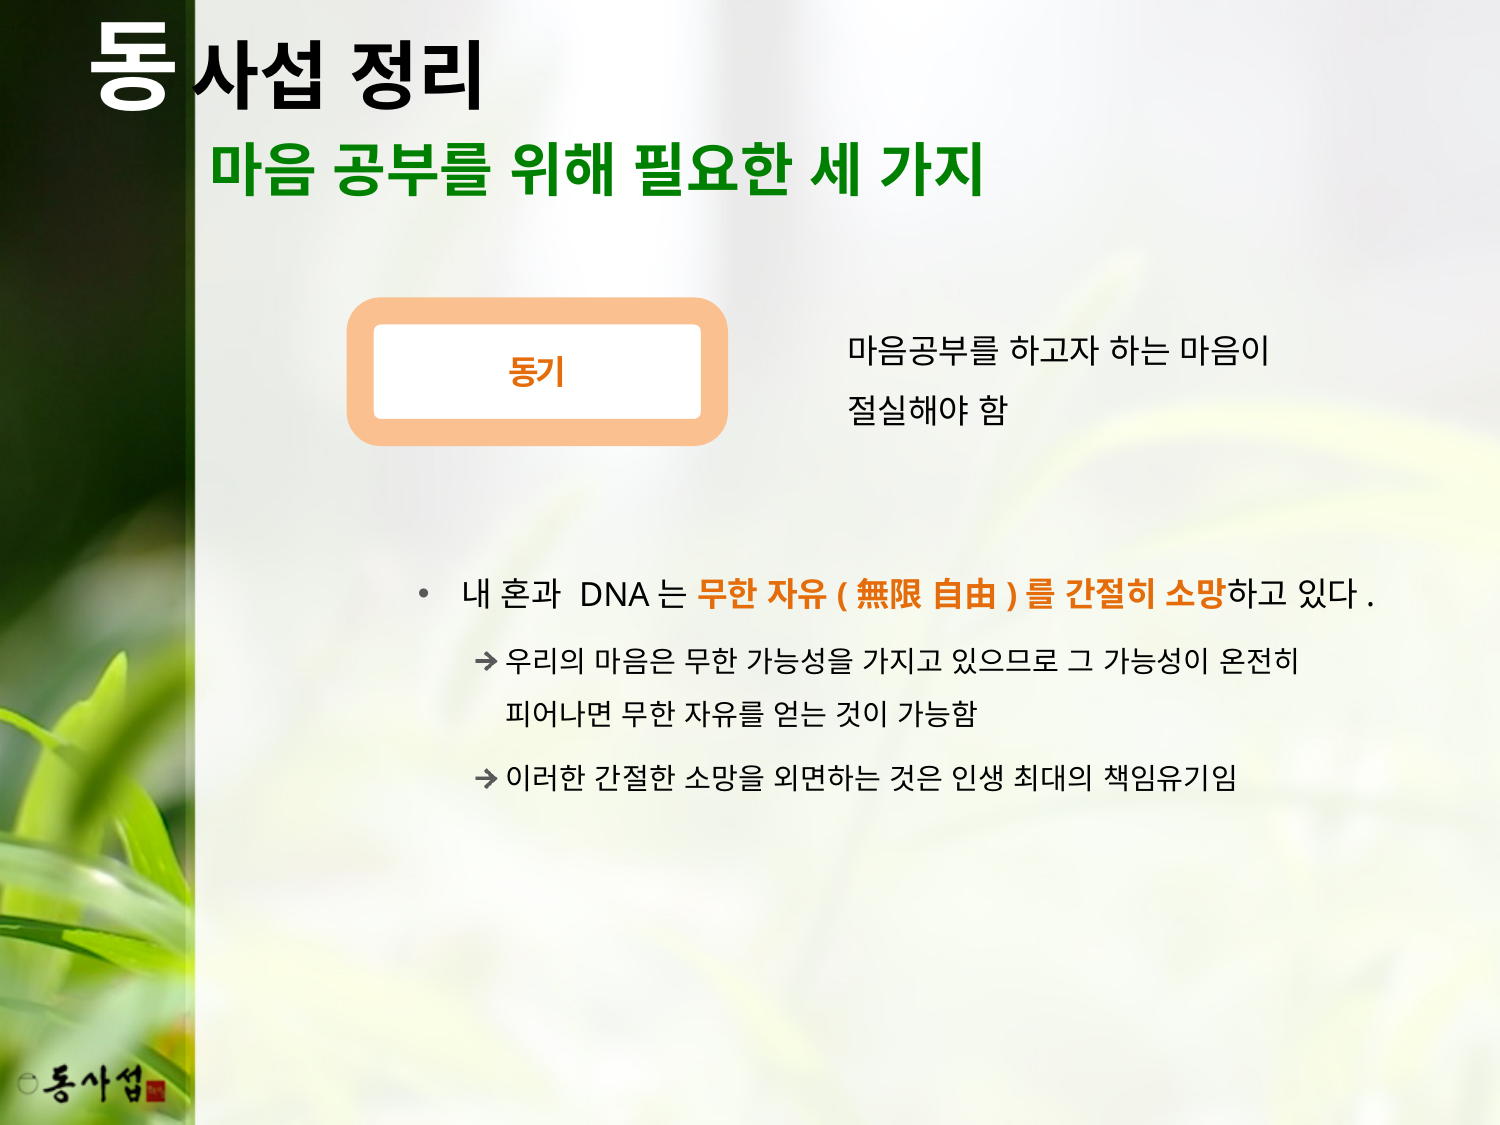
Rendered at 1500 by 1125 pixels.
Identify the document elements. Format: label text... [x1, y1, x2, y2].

text_box 내 혼과 DNA는 무한 자유(無限 自由)를 간절히 소망하고 있다. 우리의 마음은 무한 가능성을 가지고 있으므로 그 가능성이 온전히 피어나면 무한 자유를 얻는 것이 가능함 이러한 간절한 소망을 외면하는 것은 인생 최대의 책임유기임 [403, 546, 1412, 803]
text_box 마음공부를 하고자 하는 마음이 절실해야 함 [832, 302, 1337, 438]
picture [279, 185, 301, 189]
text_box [0, 0, 1500, 185]
picture [0, 185, 1500, 1125]
picture [347, 185, 370, 190]
text_box 동기 [358, 308, 717, 435]
